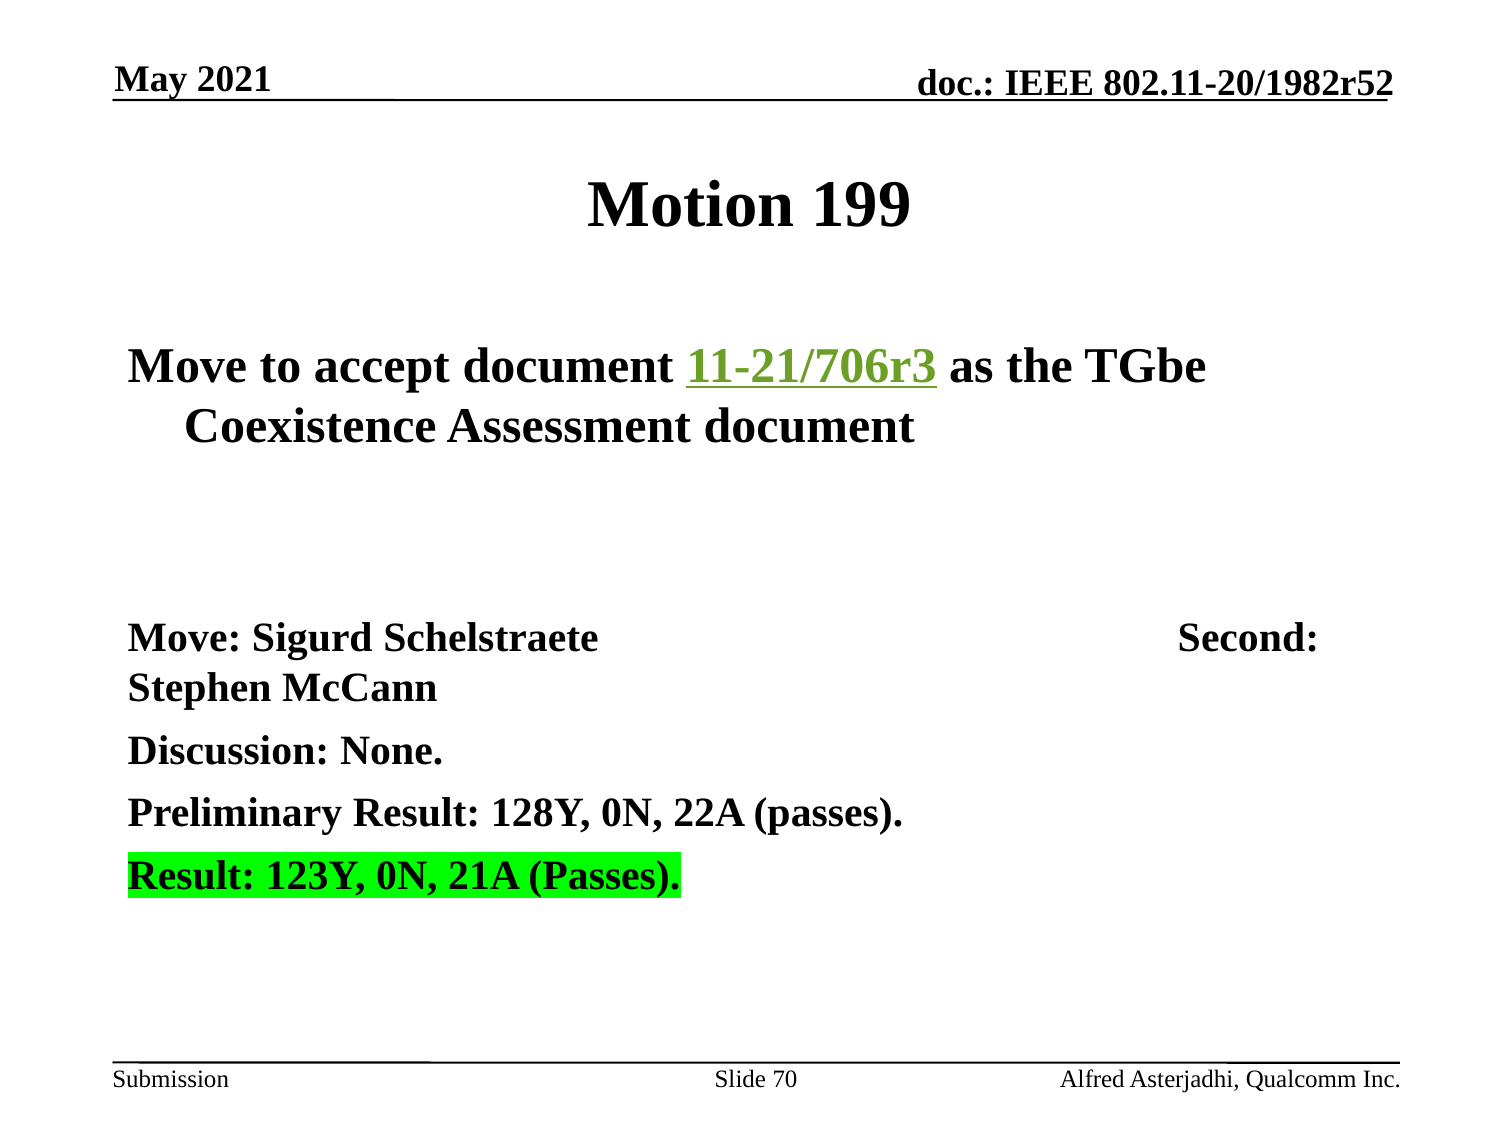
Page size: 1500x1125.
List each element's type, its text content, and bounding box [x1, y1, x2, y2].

list Move to accept document 11-21/706r3 as the TGbe Coexistence Assessment document Move: Sigurd Schelstraete Second: Stephen McCann Discussion: None. Preliminary Result: 128Y, 0N, 22A (passes). Result: 123Y, 0N, 21A (Passes). [112, 324, 1388, 1063]
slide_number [114, 54, 423, 100]
footer Alfred Asterjadhi, Qualcomm Inc. [878, 1061, 1402, 1093]
title Motion 199 [112, 112, 1388, 288]
slide_number Slide 70 [712, 1061, 800, 1123]
